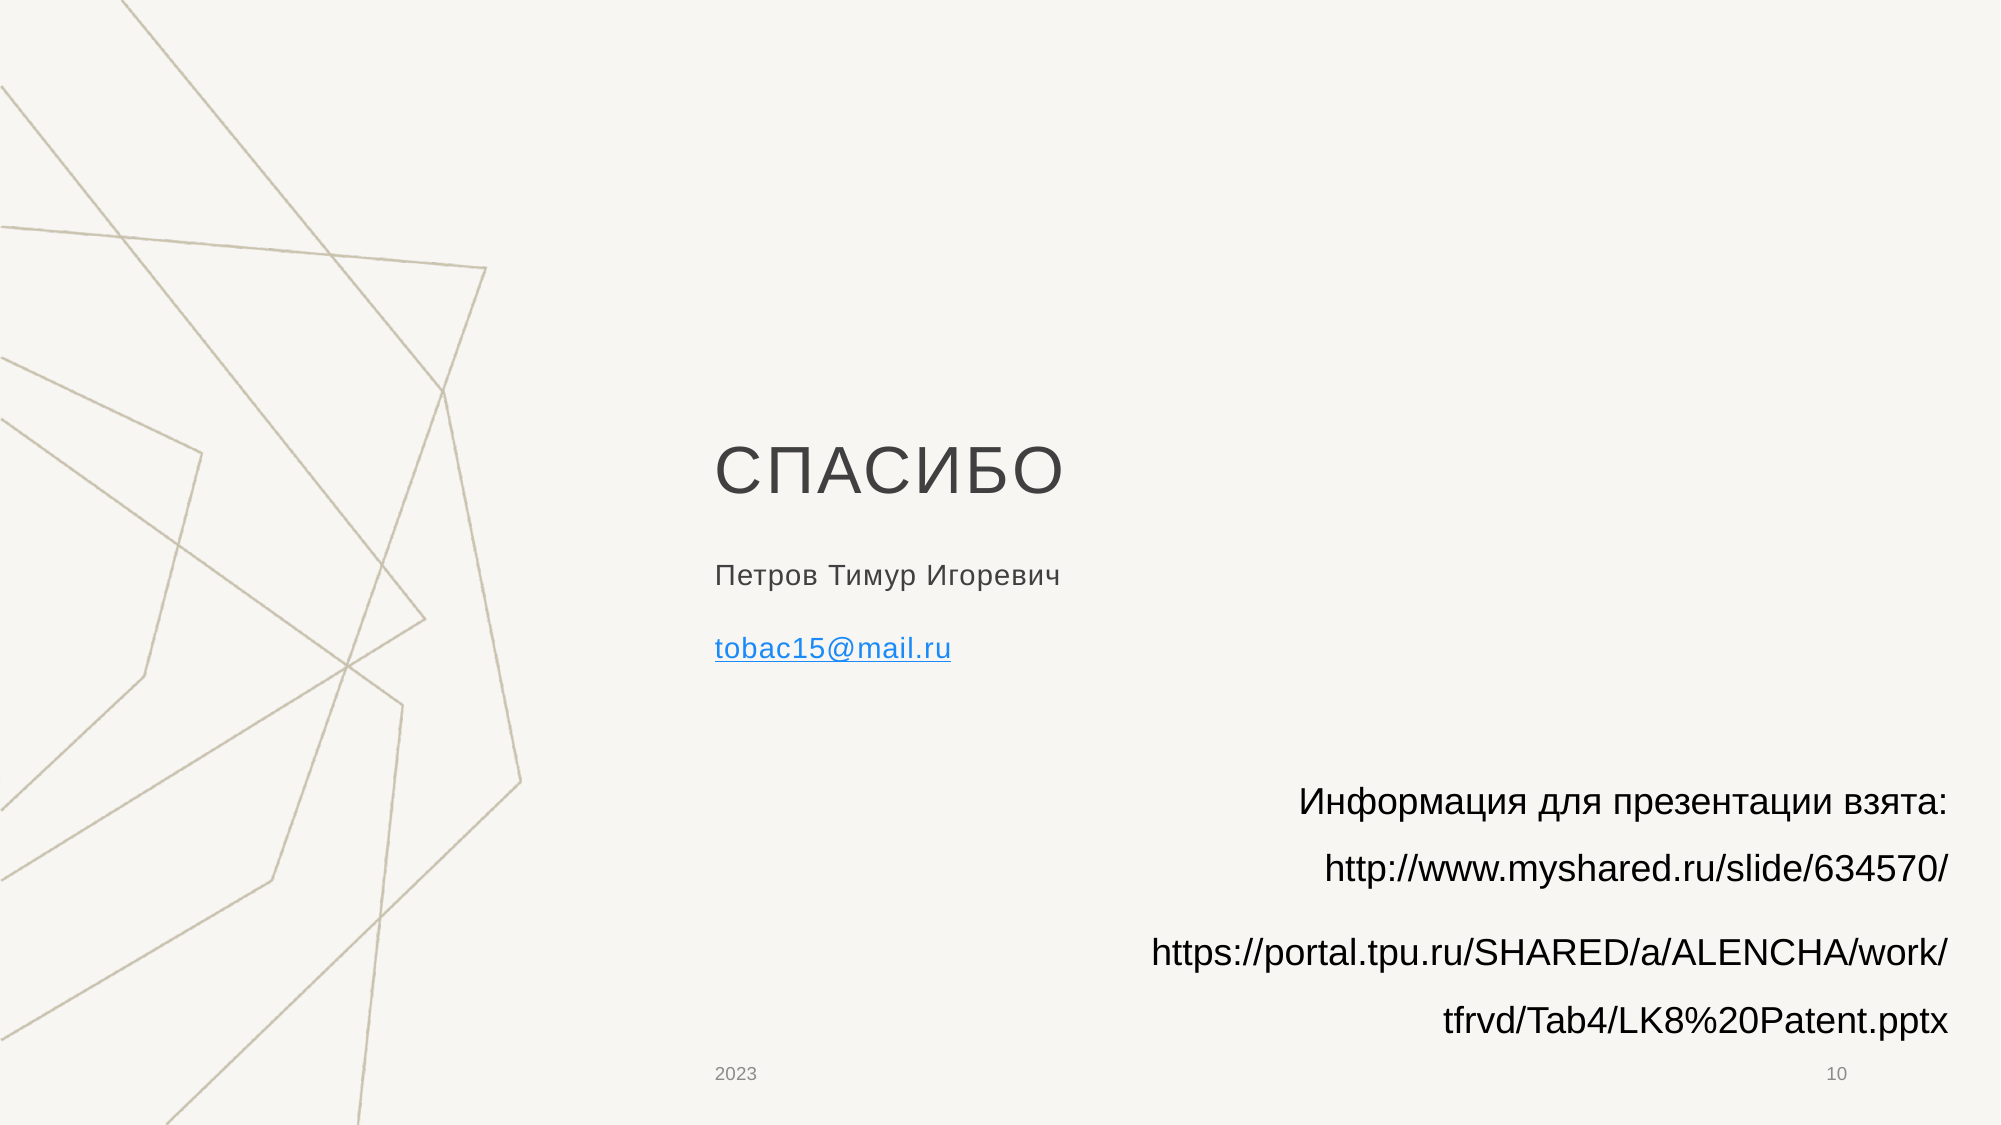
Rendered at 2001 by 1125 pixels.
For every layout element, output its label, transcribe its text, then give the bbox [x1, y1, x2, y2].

slide_number 2023 [699, 1042, 992, 1103]
slide_number 10 [1571, 1049, 1863, 1103]
picture [0, 0, 522, 1125]
subtitle Петров Тимур Игоревич tobac15@mail.ru [699, 531, 1386, 860]
title СПАСИБО [699, 265, 1386, 516]
text_box Информация для презентации взята: http://www.myshared.ru/slide/634570/ https://portal.tpu.ru/SHARED/a/ALENCHA/work/tfrvd/Tab4/LK8%20Patent.pptx [1042, 769, 1964, 1049]
